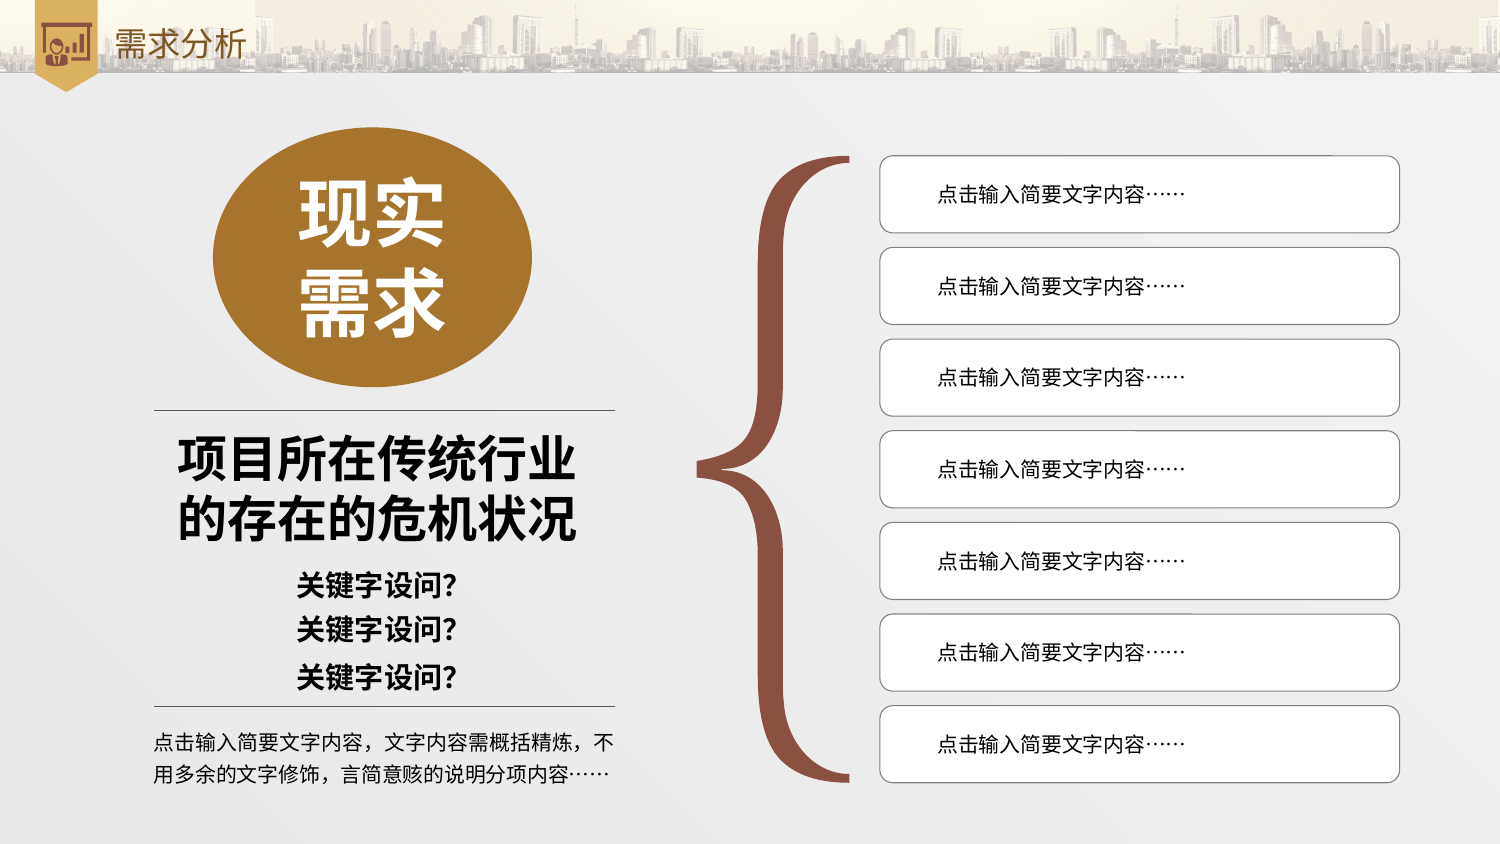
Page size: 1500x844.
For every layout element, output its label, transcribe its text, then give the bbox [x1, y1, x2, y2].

picture [98, 0, 1500, 73]
text_box [877, 611, 1402, 694]
text_box 点击输入简要文字内容…… [937, 181, 1317, 207]
text_box 点击输入简要文字内容…… [937, 731, 1317, 757]
text_box 点击输入简要文字内容，文字内容需概括精炼，不用多余的文字修饰，言简意赅的说明分项内容…… [153, 723, 615, 787]
text_box [210, 125, 535, 390]
text_box [877, 428, 1402, 510]
text_box [877, 336, 1402, 419]
text_box [877, 245, 1402, 327]
text_box 关键字设问？ [254, 658, 515, 694]
text_box 关键字设问？ [254, 567, 515, 603]
text_box 点击输入简要文字内容…… [937, 365, 1317, 391]
text_box [877, 520, 1402, 602]
text_box 点击输入简要文字内容…… [937, 639, 1317, 666]
text_box 点击输入简要文字内容…… [937, 456, 1317, 482]
text_box 点击输入简要文字内容…… [937, 273, 1317, 299]
text_box [877, 703, 1402, 785]
picture [0, 0, 34, 73]
text_box [877, 153, 1402, 235]
title 需求分析 [99, 20, 550, 66]
text_box [696, 155, 850, 783]
text_box 现实需求 [269, 166, 476, 347]
text_box 关键字设问？ [254, 611, 515, 647]
text_box [45, 38, 70, 67]
text_box [41, 22, 93, 61]
text_box 项目所在传统行业的存在的危机状况 [177, 426, 591, 548]
text_box 点击输入简要文字内容…… [937, 548, 1317, 574]
